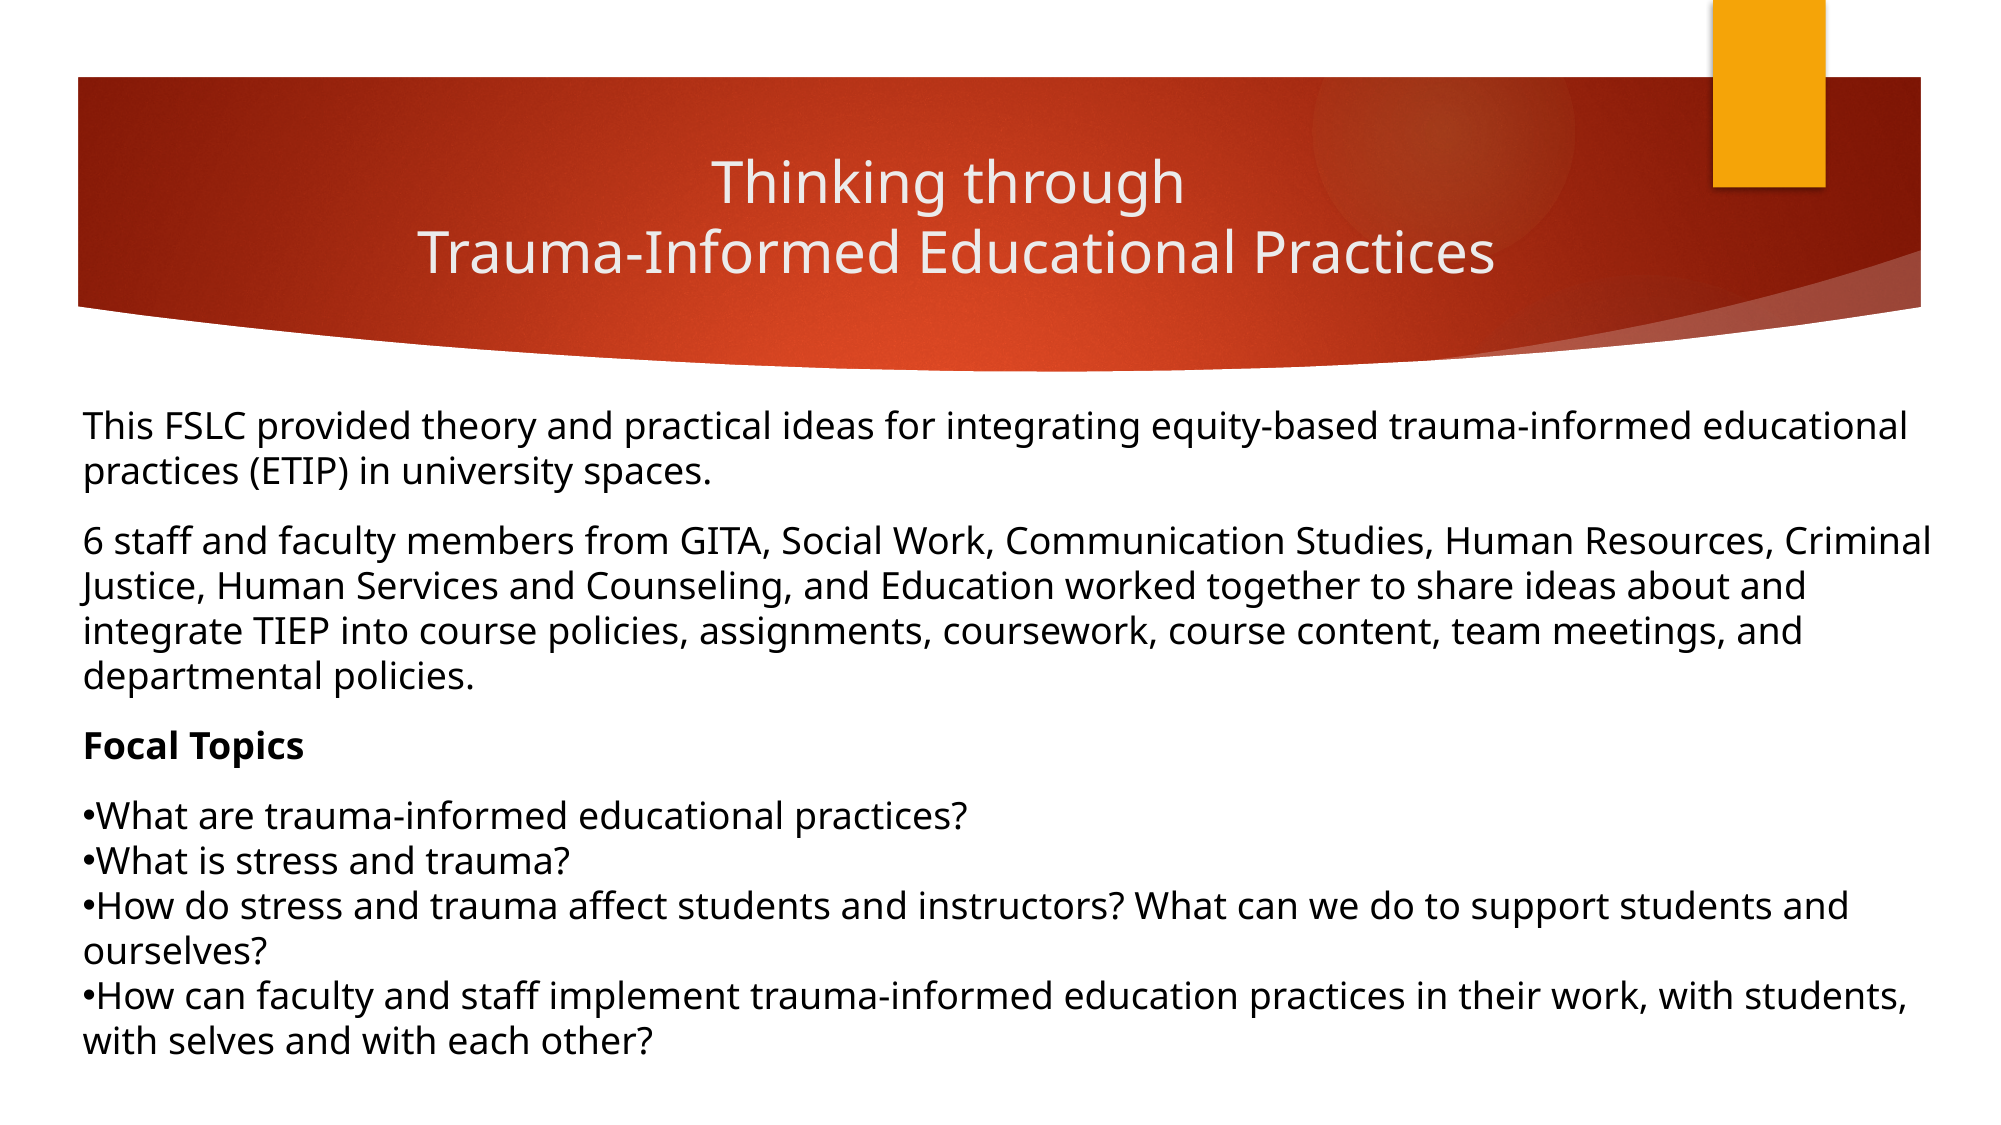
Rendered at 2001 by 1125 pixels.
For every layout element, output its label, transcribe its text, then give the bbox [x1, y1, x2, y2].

title Thinking through Trauma-Informed Educational Practices [189, 155, 1725, 275]
text_box This FSLC provided theory and practical ideas for integrating equity-based trauma-informed educational practices (ETIP) in university spaces. 6 staff and faculty members from GITA, Social Work, Communication Studies, Human Resources, Criminal Justice, Human Services and Counseling, and Education worked together to share ideas about and integrate TIEP into course policies, assignments, coursework, course content, team meetings, and departmental policies. Focal Topics What are trauma-informed educational practices? What is stress and trauma? How do stress and trauma affect students and instructors? What can we do to support students and ourselves? How can faculty and staff implement trauma-informed education practices in their work, with students, with selves and with each other? [67, 394, 1958, 1070]
